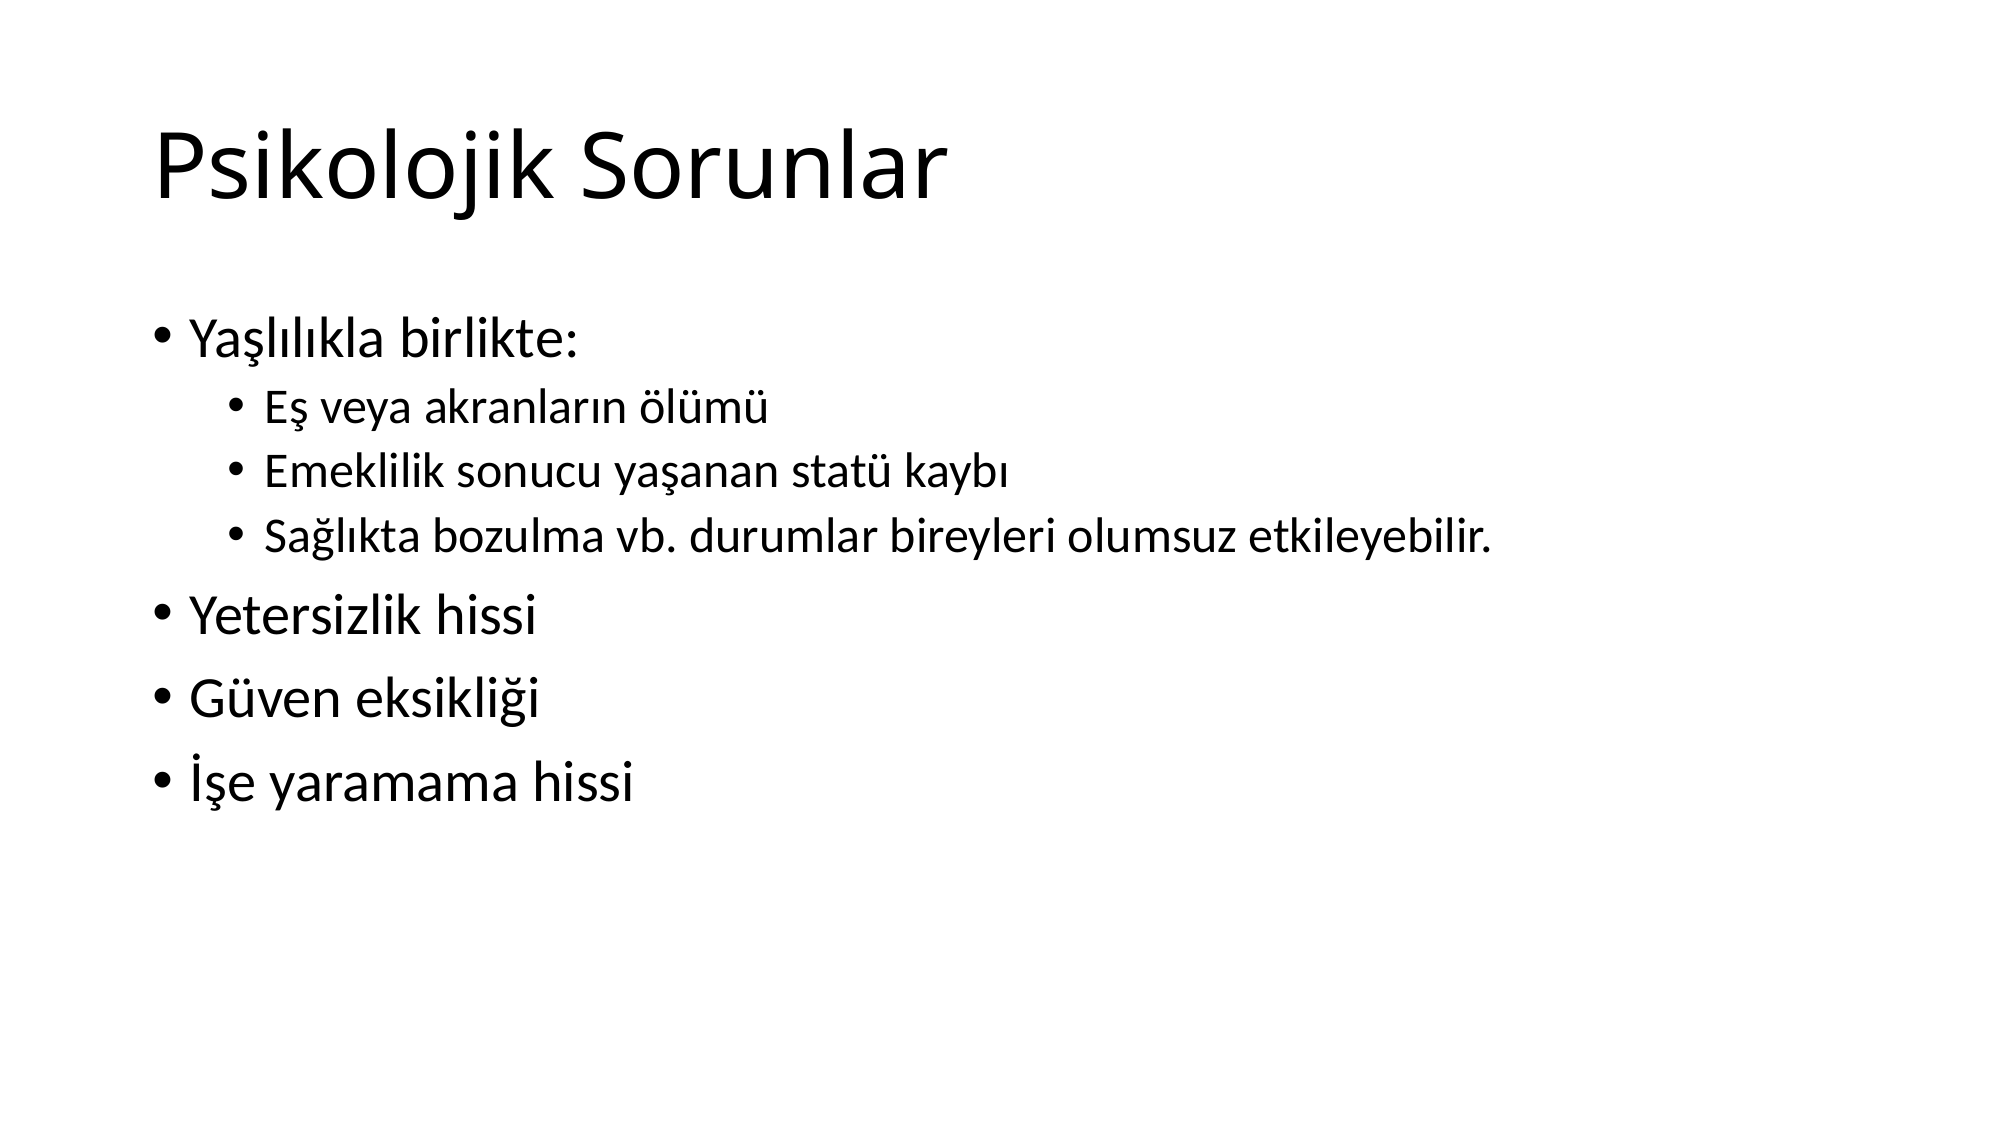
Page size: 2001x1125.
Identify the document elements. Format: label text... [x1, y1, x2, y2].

list Yaşlılıkla birlikte: Eş veya akranların ölümü Emeklilik sonucu yaşanan statü kaybı Sağlıkta bozulma vb. durumlar bireyleri olumsuz etkileyebilir. Yetersizlik hissi Güven eksikliği İşe yaramama hissi [137, 299, 1863, 1014]
title Psikolojik Sorunlar [137, 59, 1863, 278]
